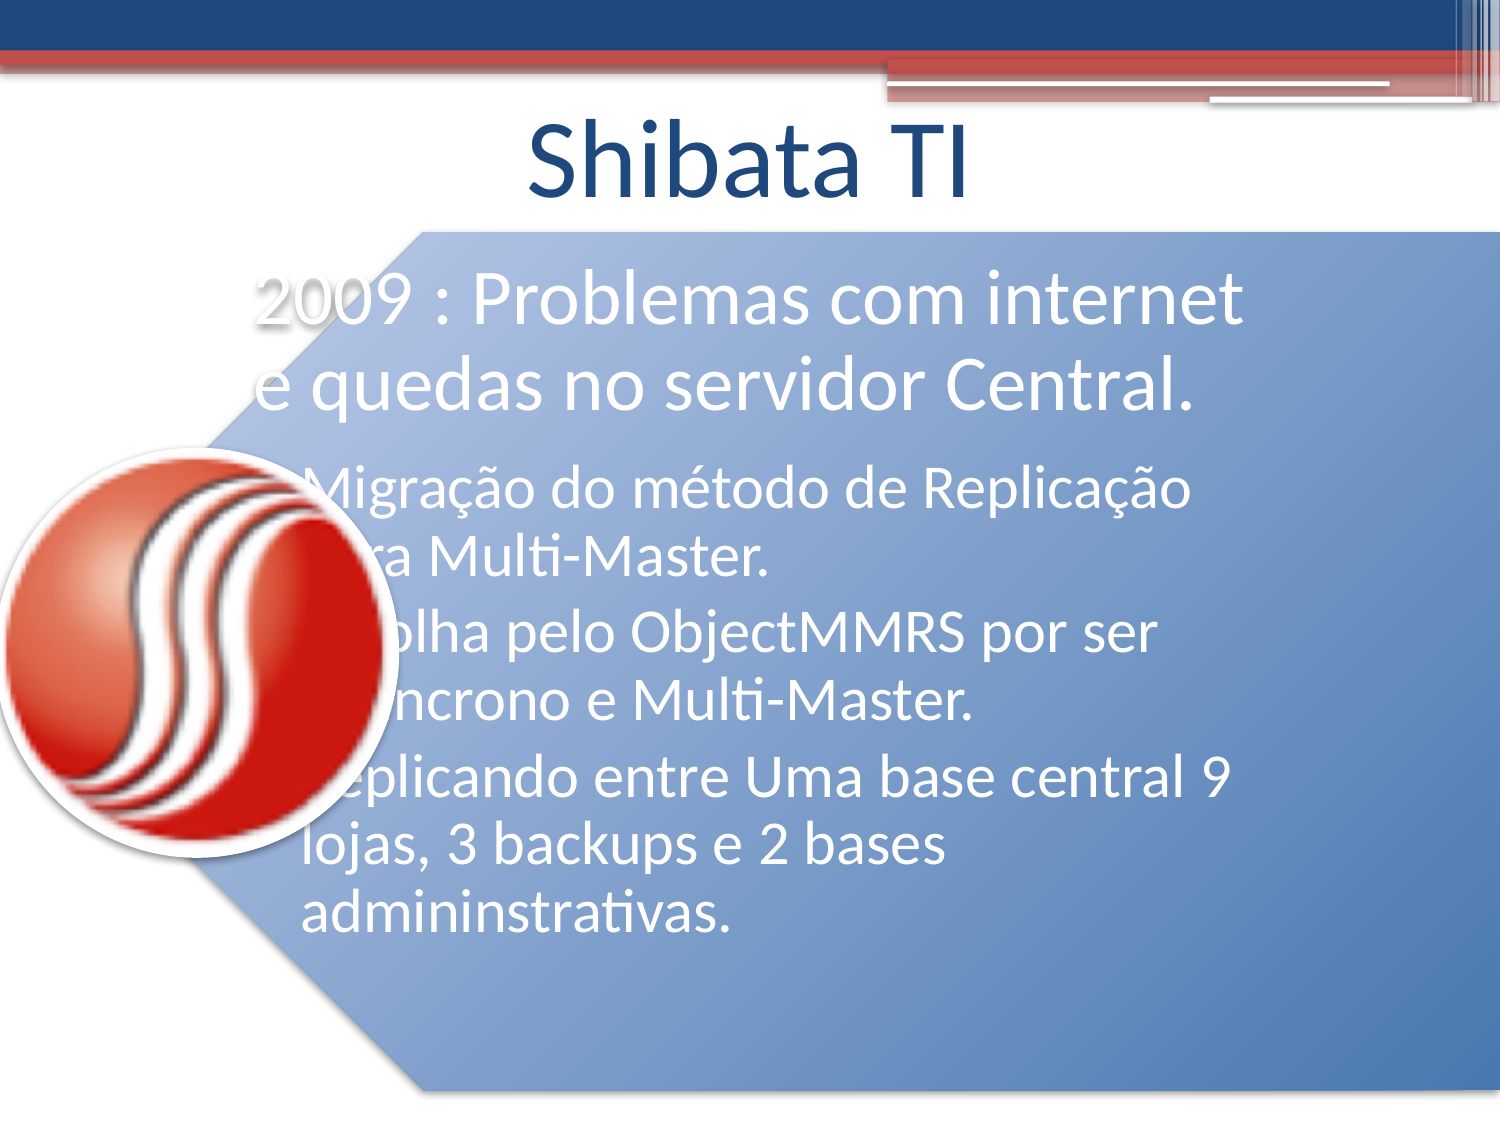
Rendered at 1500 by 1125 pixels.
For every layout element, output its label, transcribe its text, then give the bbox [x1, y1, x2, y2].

text_box Shibata TI [159, 78, 1341, 206]
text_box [0, 207, 1500, 1115]
